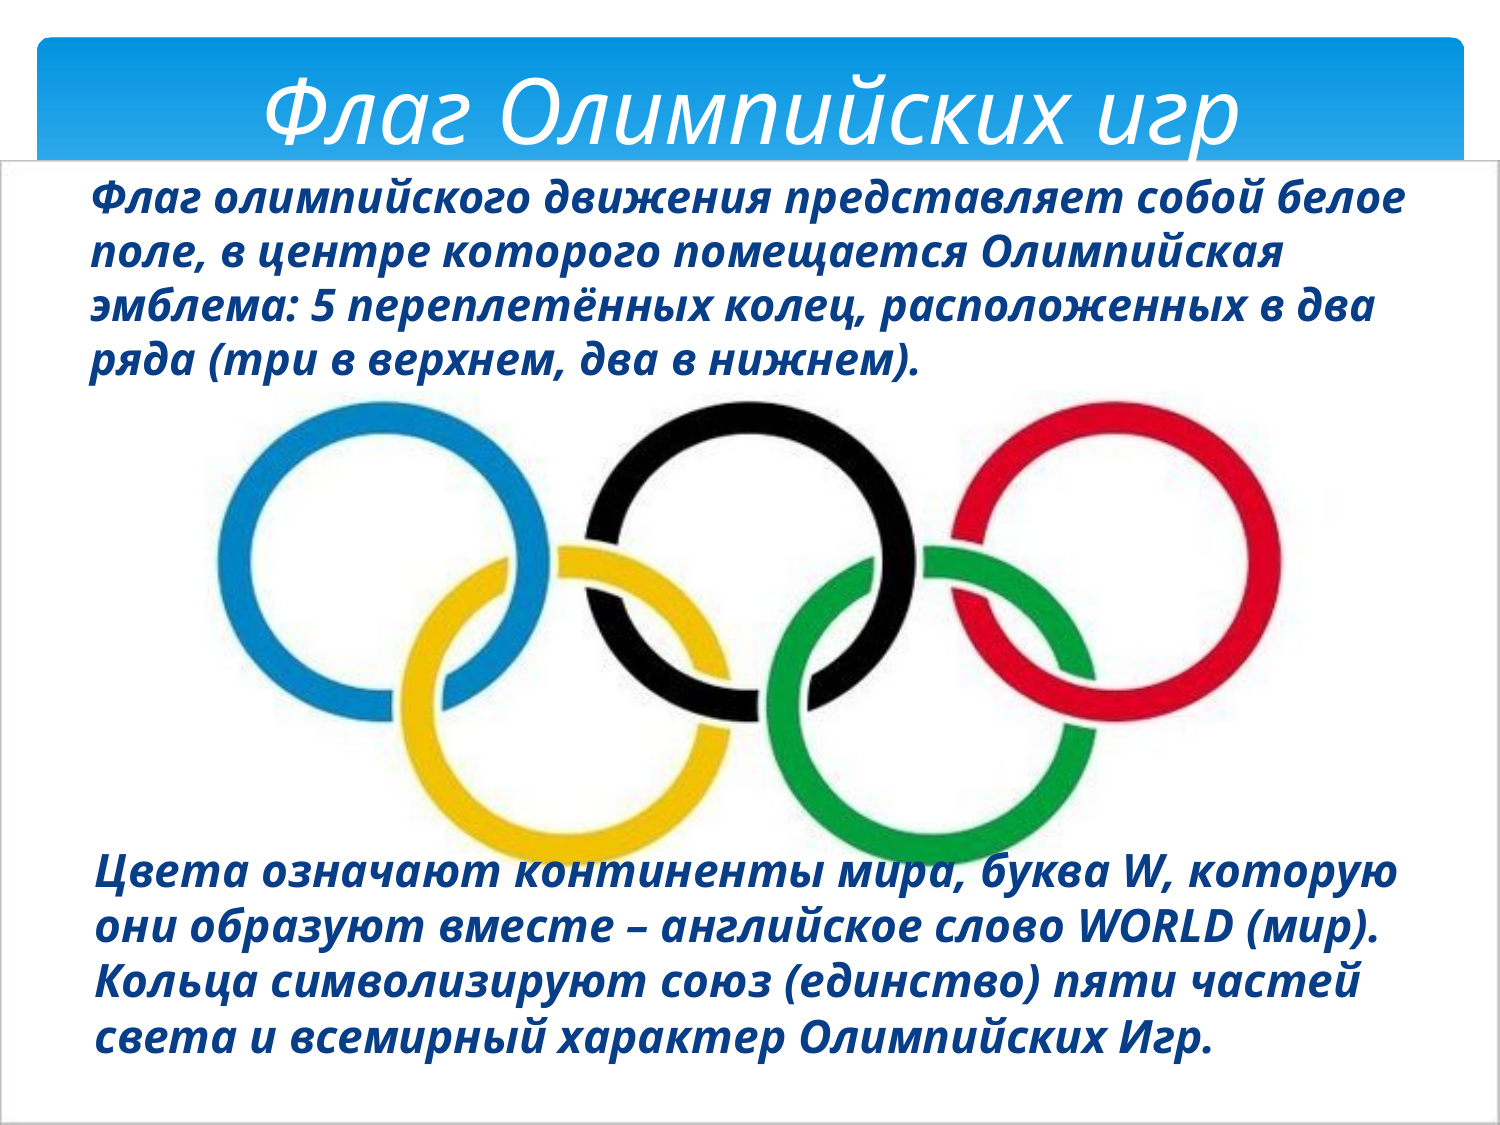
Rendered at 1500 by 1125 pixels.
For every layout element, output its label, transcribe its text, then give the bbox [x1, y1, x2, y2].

picture [0, 160, 1500, 1125]
title Флаг Олимпийских игр [76, 5, 1427, 158]
